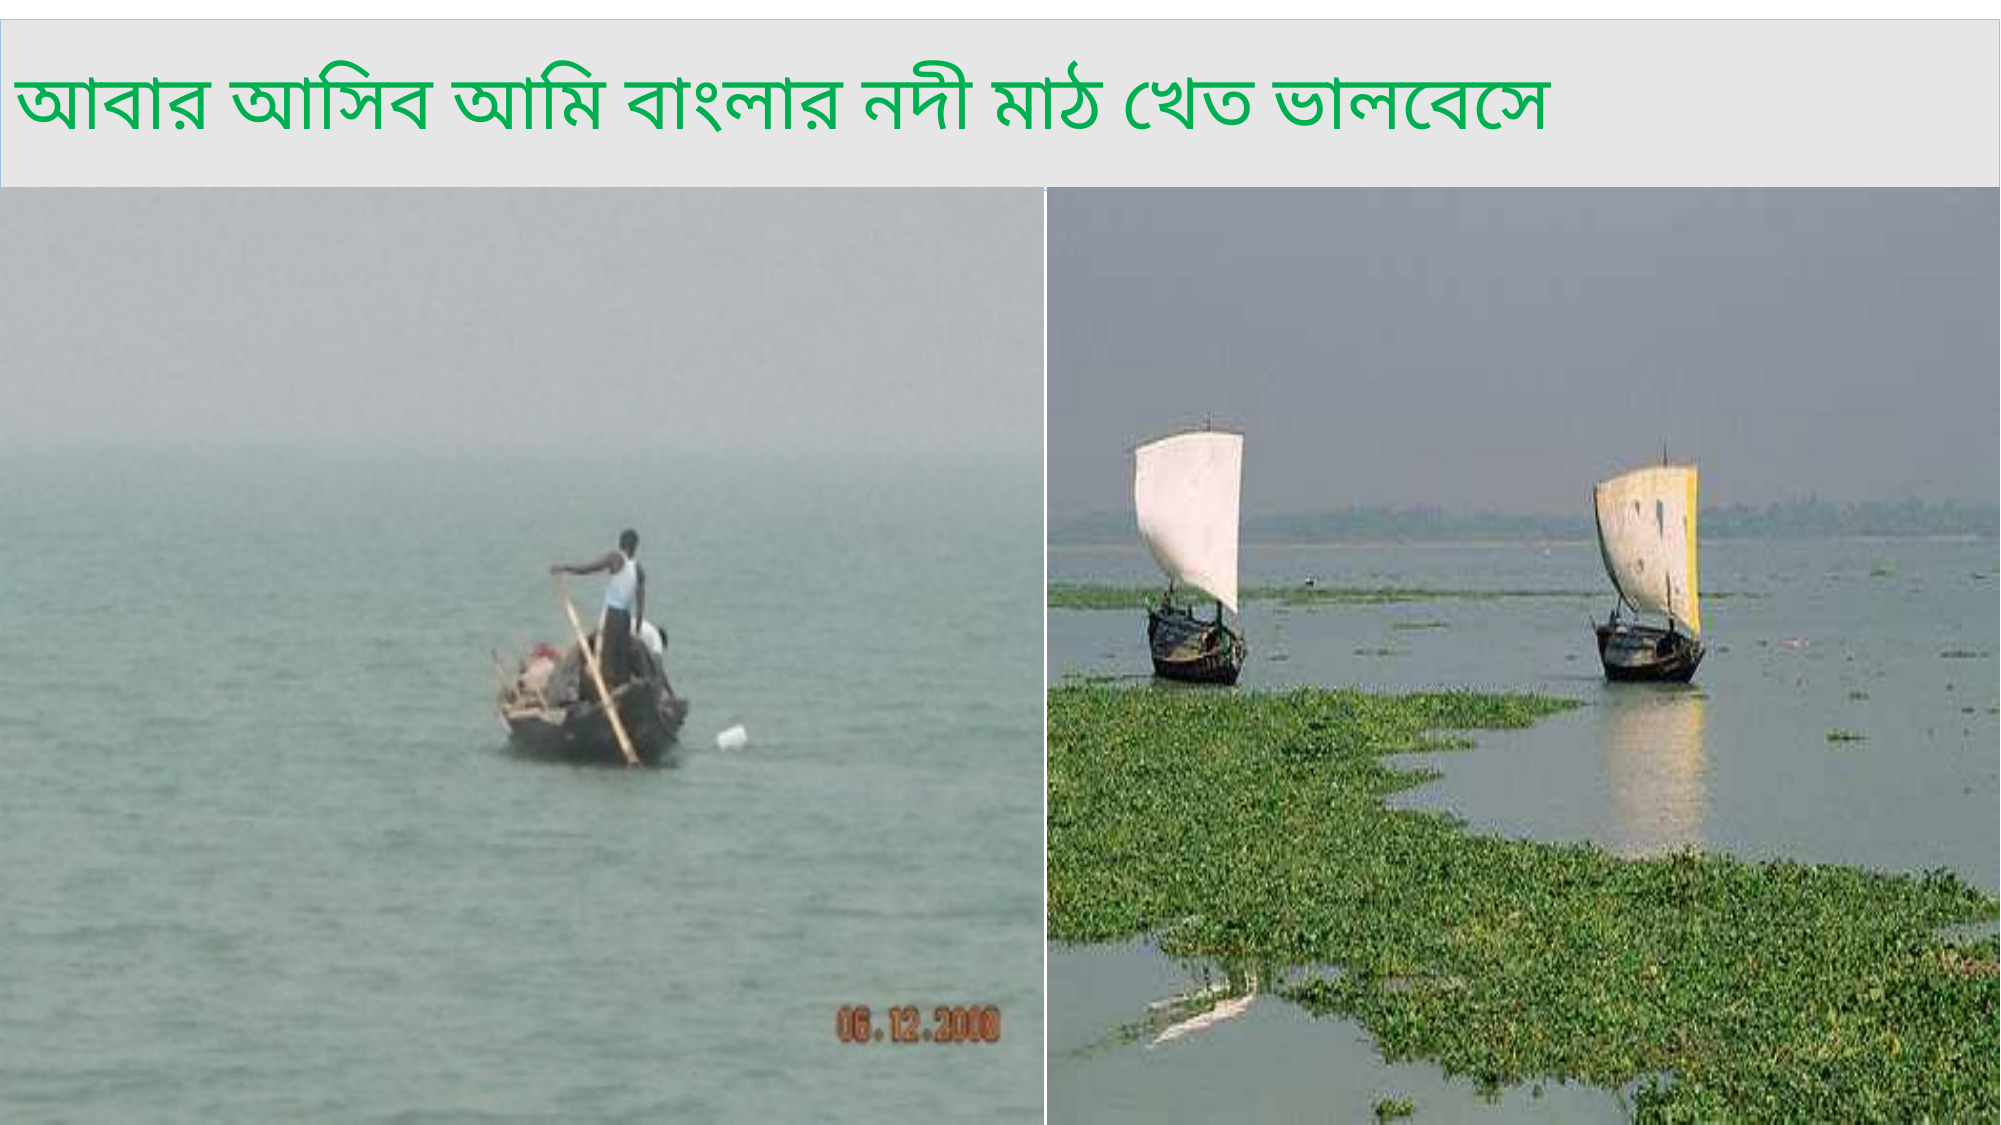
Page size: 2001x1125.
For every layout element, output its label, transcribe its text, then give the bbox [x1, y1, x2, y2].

picture [1047, 187, 2000, 1125]
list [0, 187, 1044, 1125]
title আবার আসিব আমি বাংলার নদী মাঠ খেত ভালবেসে [0, 19, 2000, 191]
